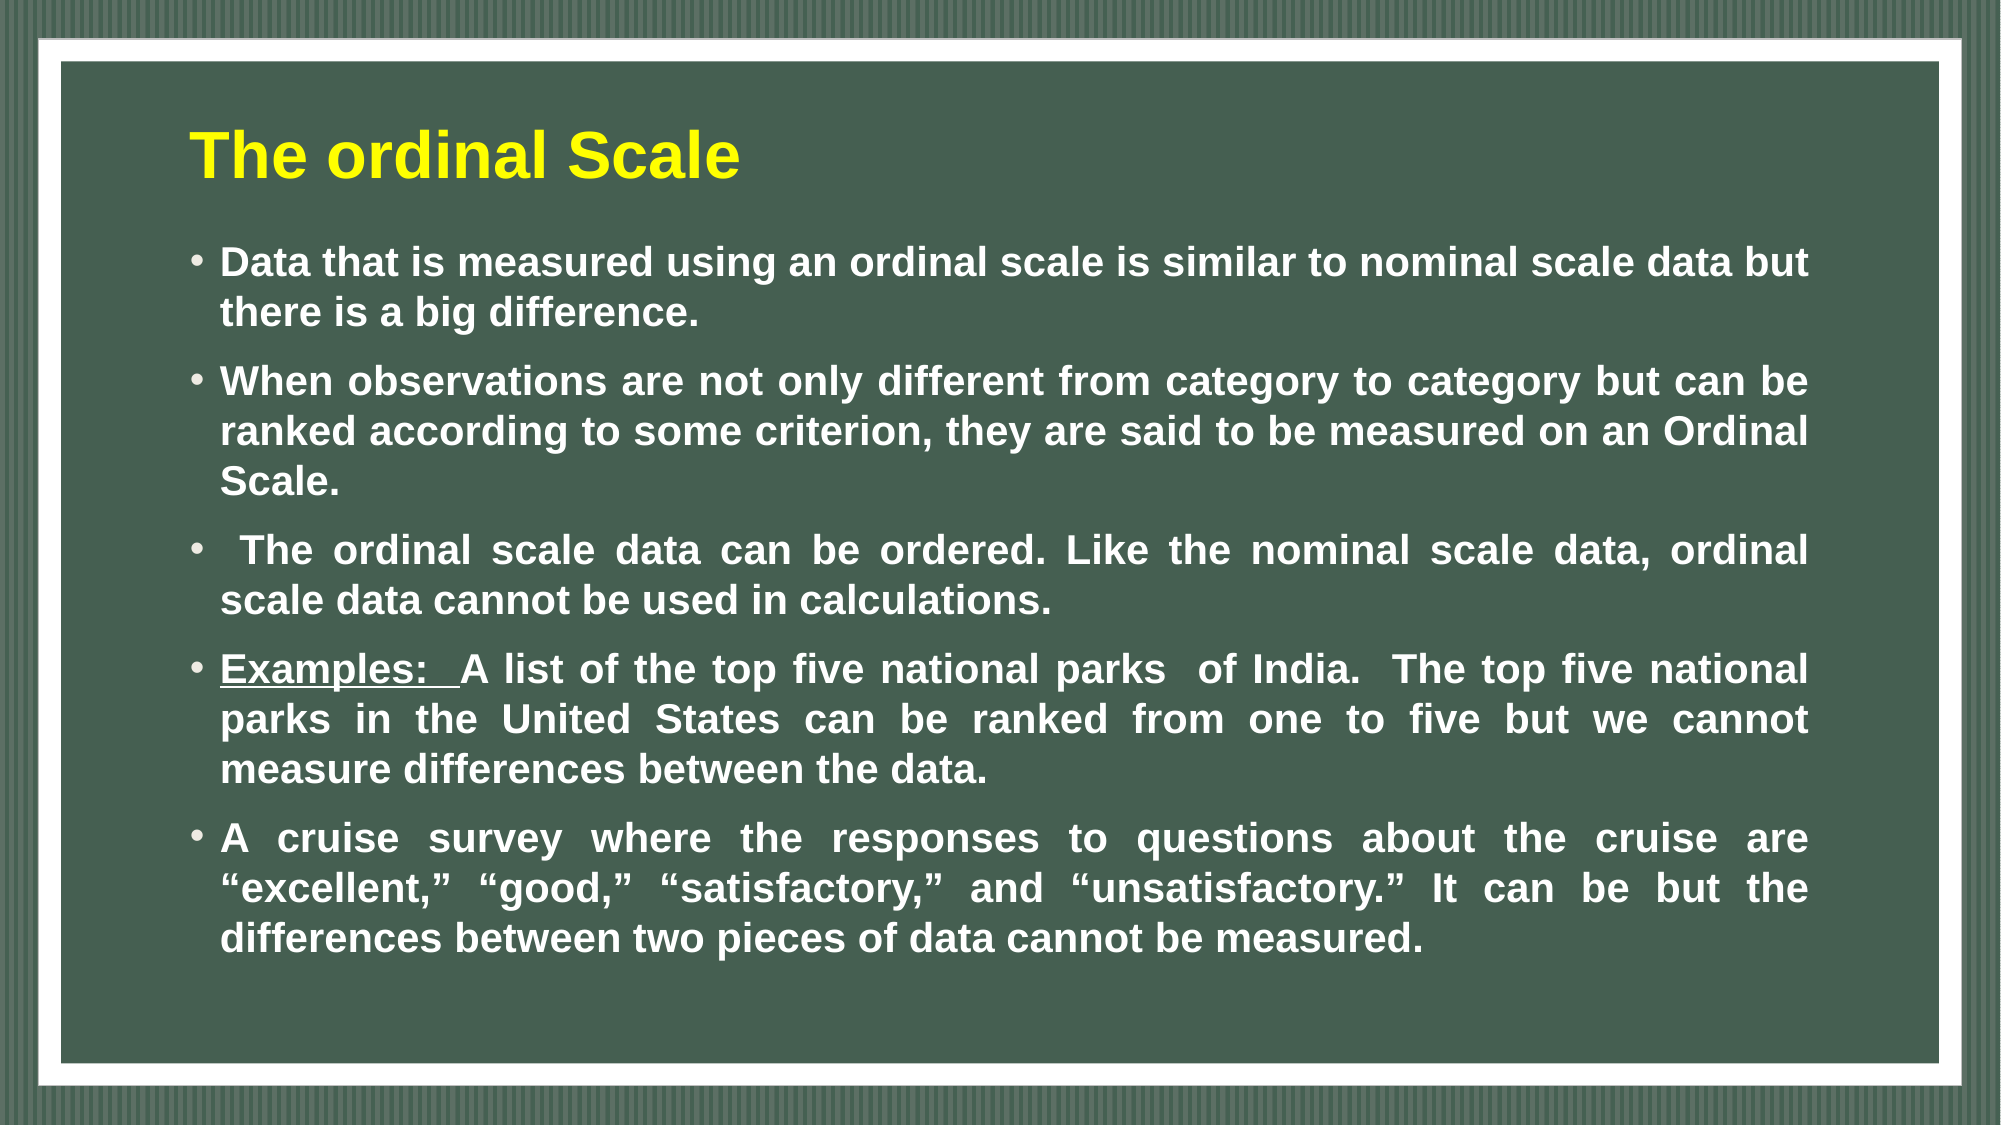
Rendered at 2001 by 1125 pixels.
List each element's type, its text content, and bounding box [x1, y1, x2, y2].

title The ordinal Scale [174, 69, 1825, 227]
list Data that is measured using an ordinal scale is similar to nominal scale data but there is a big difference. When observations are not only different from category to category but can be ranked according to some criterion, they are said to be measured on an Ordinal Scale. The ordinal scale data can be ordered. Like the nominal scale data, ordinal scale data cannot be used in calculations. Examples: A list of the top five national parks of India. The top five national parks in the United States can be ranked from one to five but we cannot measure differences between the data. A cruise survey where the responses to questions about the cruise are “excellent,” “good,” “satisfactory,” and “unsatisfactory.” It can be but the differences between two pieces of data cannot be measured. [174, 227, 1825, 990]
